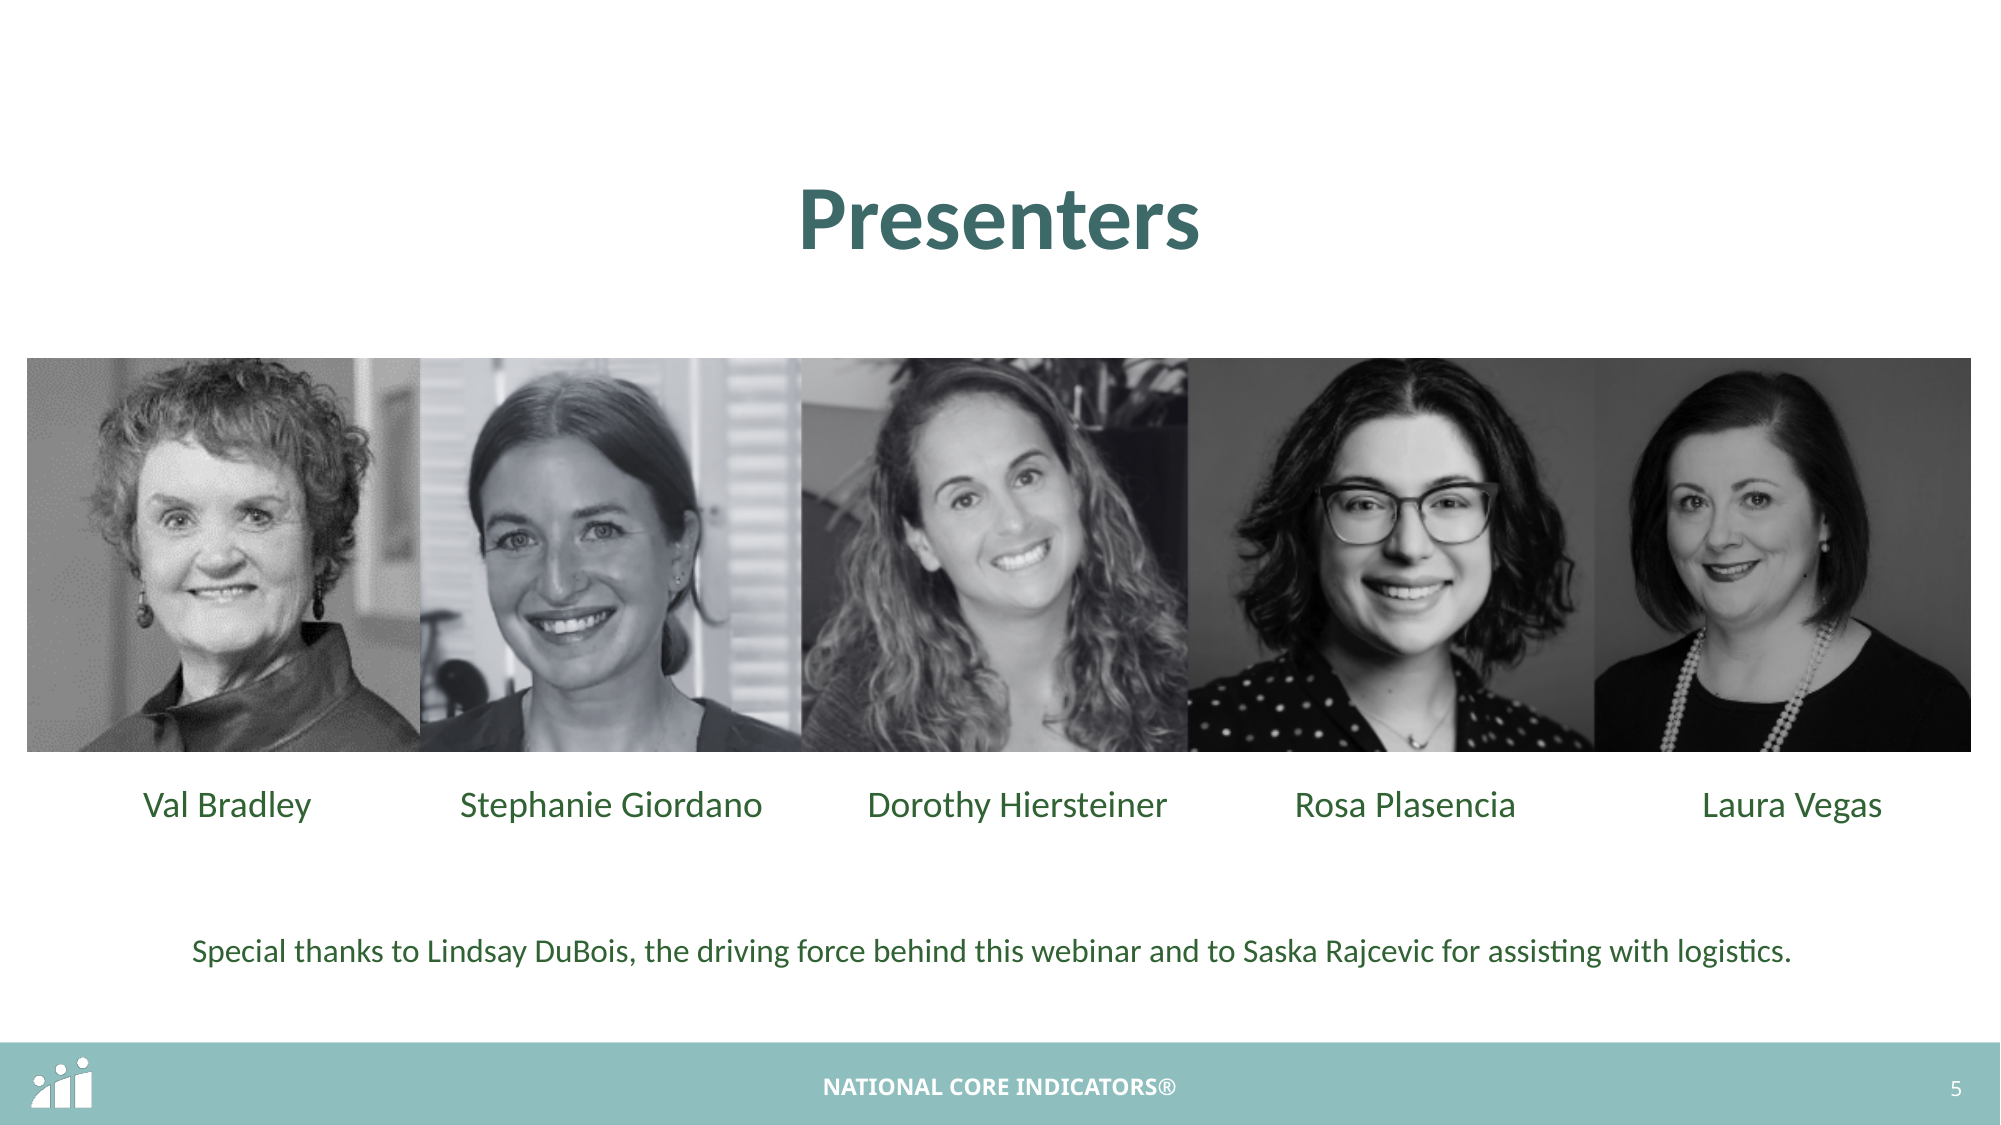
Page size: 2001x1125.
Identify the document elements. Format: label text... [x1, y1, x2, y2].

slide_number 5 [1527, 1059, 1978, 1120]
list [420, 358, 1971, 752]
picture [22, 1048, 101, 1113]
text_box Special thanks to Lindsay DuBois, the driving force behind this webinar and to Saska Rajcevic for assisting with logistics. [177, 921, 2000, 976]
picture [27, 358, 420, 752]
footer NATIONAL CORE INDICATORS® [662, 1065, 1338, 1115]
text_box Val Bradley Stephanie Giordano Dorothy Hiersteiner Rosa Plasencia Laura Vegas [102, 772, 1898, 832]
title Presenters [137, 59, 1863, 278]
